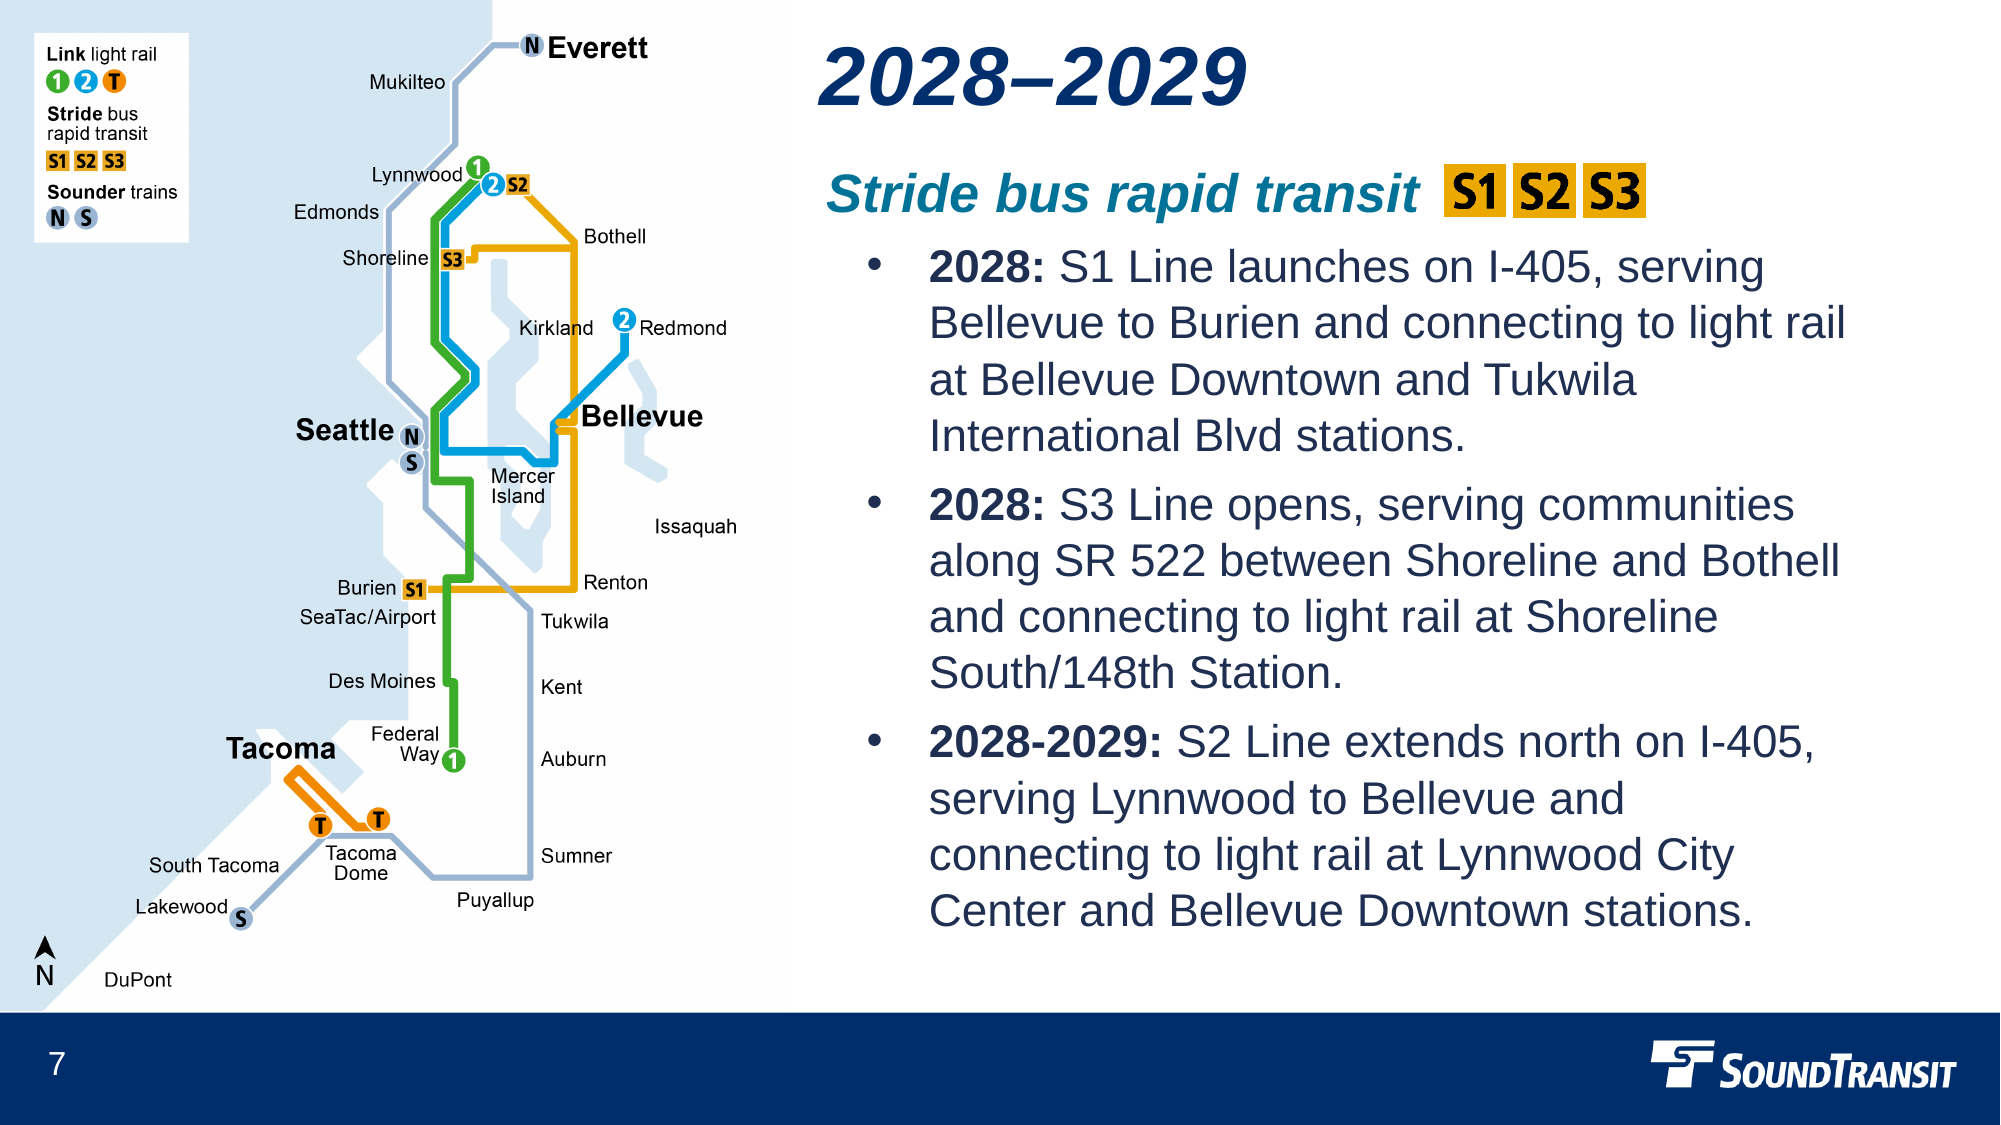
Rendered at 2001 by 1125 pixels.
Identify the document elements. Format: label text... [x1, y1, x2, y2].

text_box Stride bus rapid transit 2028: S1 Line launches on I-405, serving Bellevue to Burien and connecting to light rail at Bellevue Downtown and Tukwila International Blvd stations. 2028: S3 Line opens, serving communities along SR 522 between Shoreline and Bothell and connecting to light rail at Shoreline South/148th Station. 2028-2029: S2 Line extends north on I-405, serving Lynnwood to Bellevue and connecting to light rail at Lynnwood City Center and Bellevue Downtown stations. [790, 150, 1875, 944]
title 2028–2029 [804, 31, 1837, 150]
picture [0, 0, 787, 1011]
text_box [1443, 163, 1646, 218]
picture [1650, 1040, 1957, 1088]
